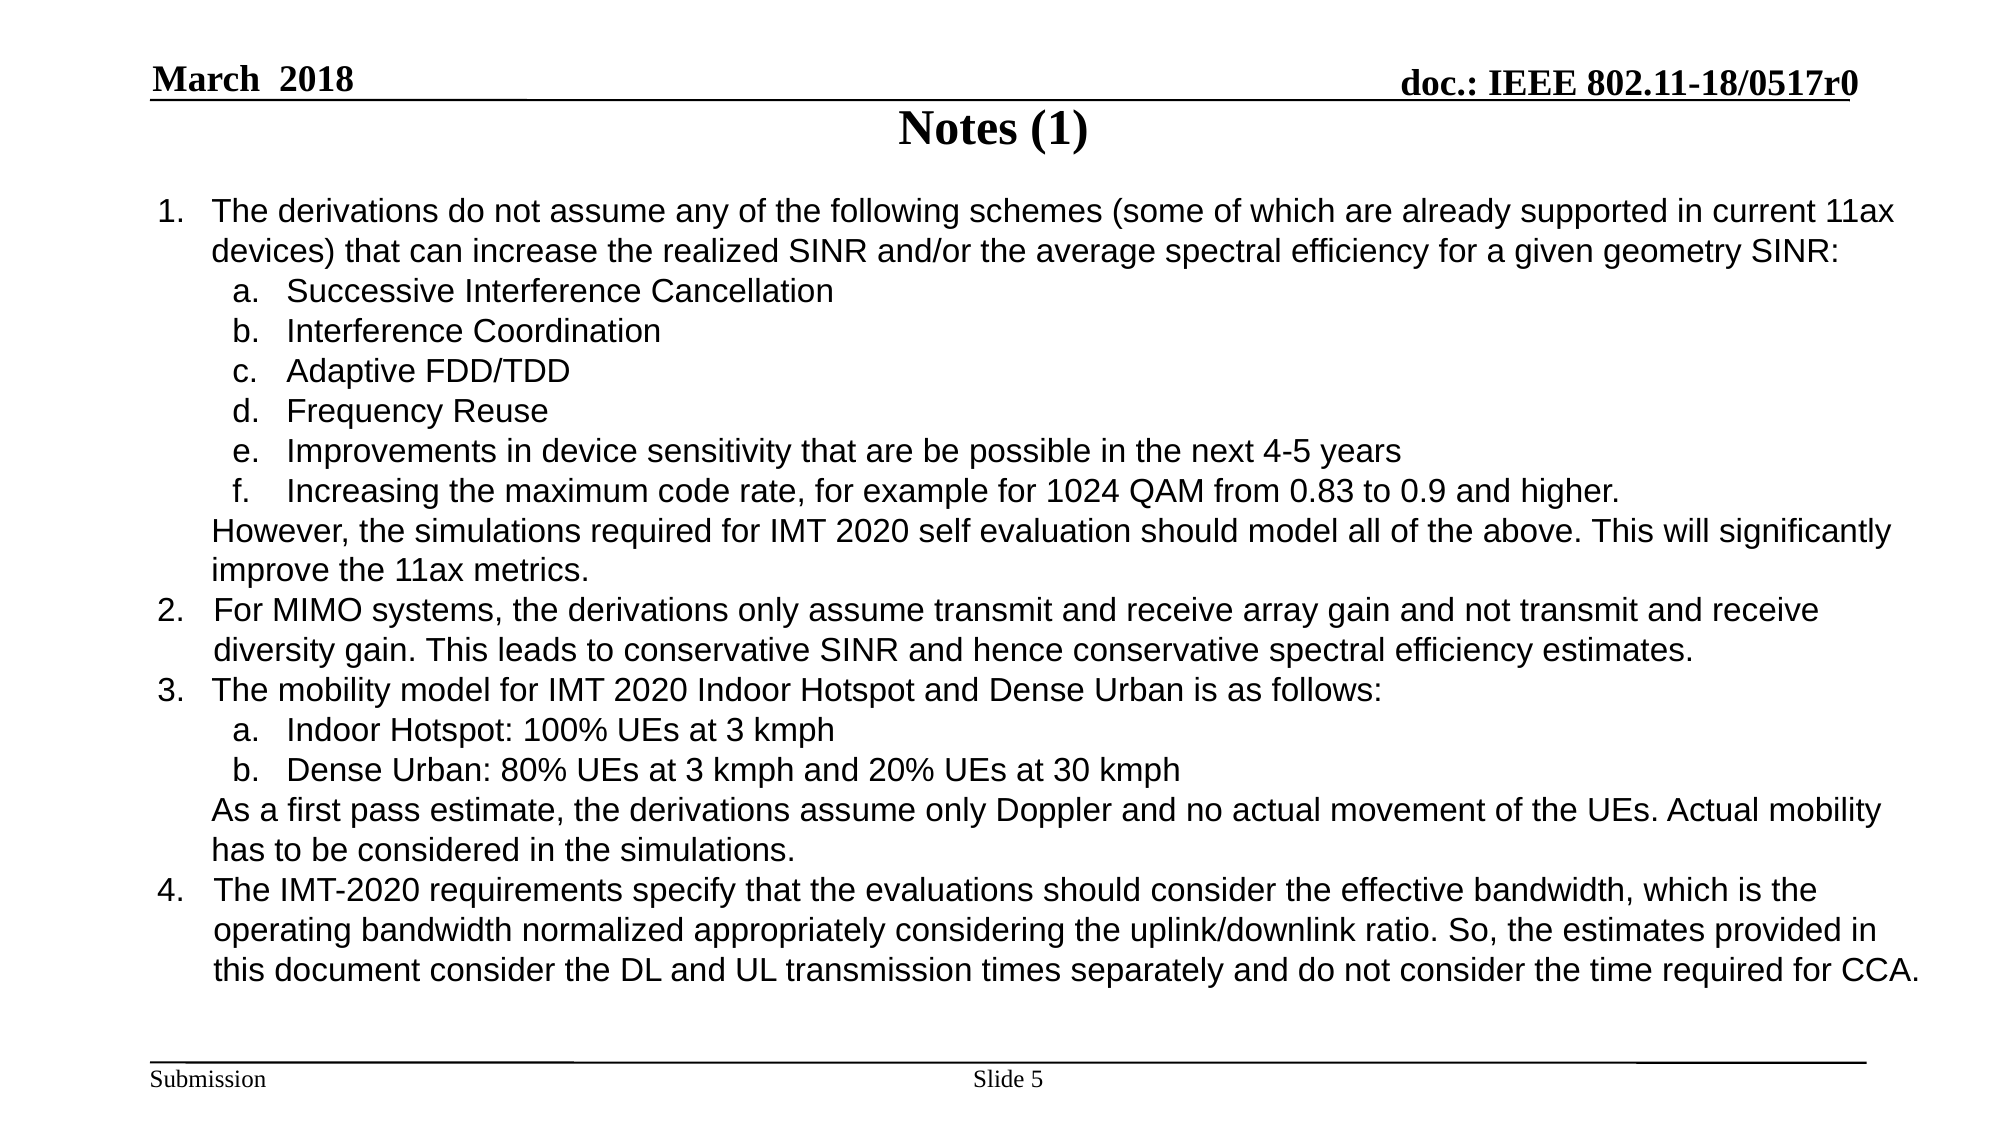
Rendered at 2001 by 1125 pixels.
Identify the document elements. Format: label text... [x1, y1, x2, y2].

list The derivations do not assume any of the following schemes (some of which are already supported in current 11ax devices) that can increase the realized SINR and/or the average spectral efficiency for a given geometry SINR: Successive Interference Cancellation Interference Coordination Adaptive FDD/TDD Frequency Reuse Improvements in device sensitivity that are be possible in the next 4-5 years Increasing the maximum code rate, for example for 1024 QAM from 0.83 to 0.9 and higher. However, the simulations required for IMT 2020 self evaluation should model all of the above. This will significantly improve the 11ax metrics. For MIMO systems, the derivations only assume transmit and receive array gain and not transmit and receive diversity gain. This leads to conservative SINR and hence conservative spectral efficiency estimates. The mobility model for IMT 2020 Indoor Hotspot and Dense Urban is as follows: Indoor Hotspot: 100% UEs at 3 kmph Dense Urban: 80% UEs at 3 kmph and 20% UEs at 30 kmph As a first pass estimate, the derivations assume only Doppler and no actual movement of the UEs. Actual mobility has to be considered in the simulations. The IMT-2020 requirements specify that the evaluations should consider the effective bandwidth, which is the operating bandwidth normalized appropriately considering the uplink/downlink ratio. So, the estimates provided in this document consider the DL and UL transmission times separately and do not consider the time required for CCA. [121, 141, 1955, 1050]
slide_number Slide 5 [950, 1062, 1066, 1122]
title Notes (1) [150, 75, 1850, 141]
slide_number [152, 54, 563, 100]
